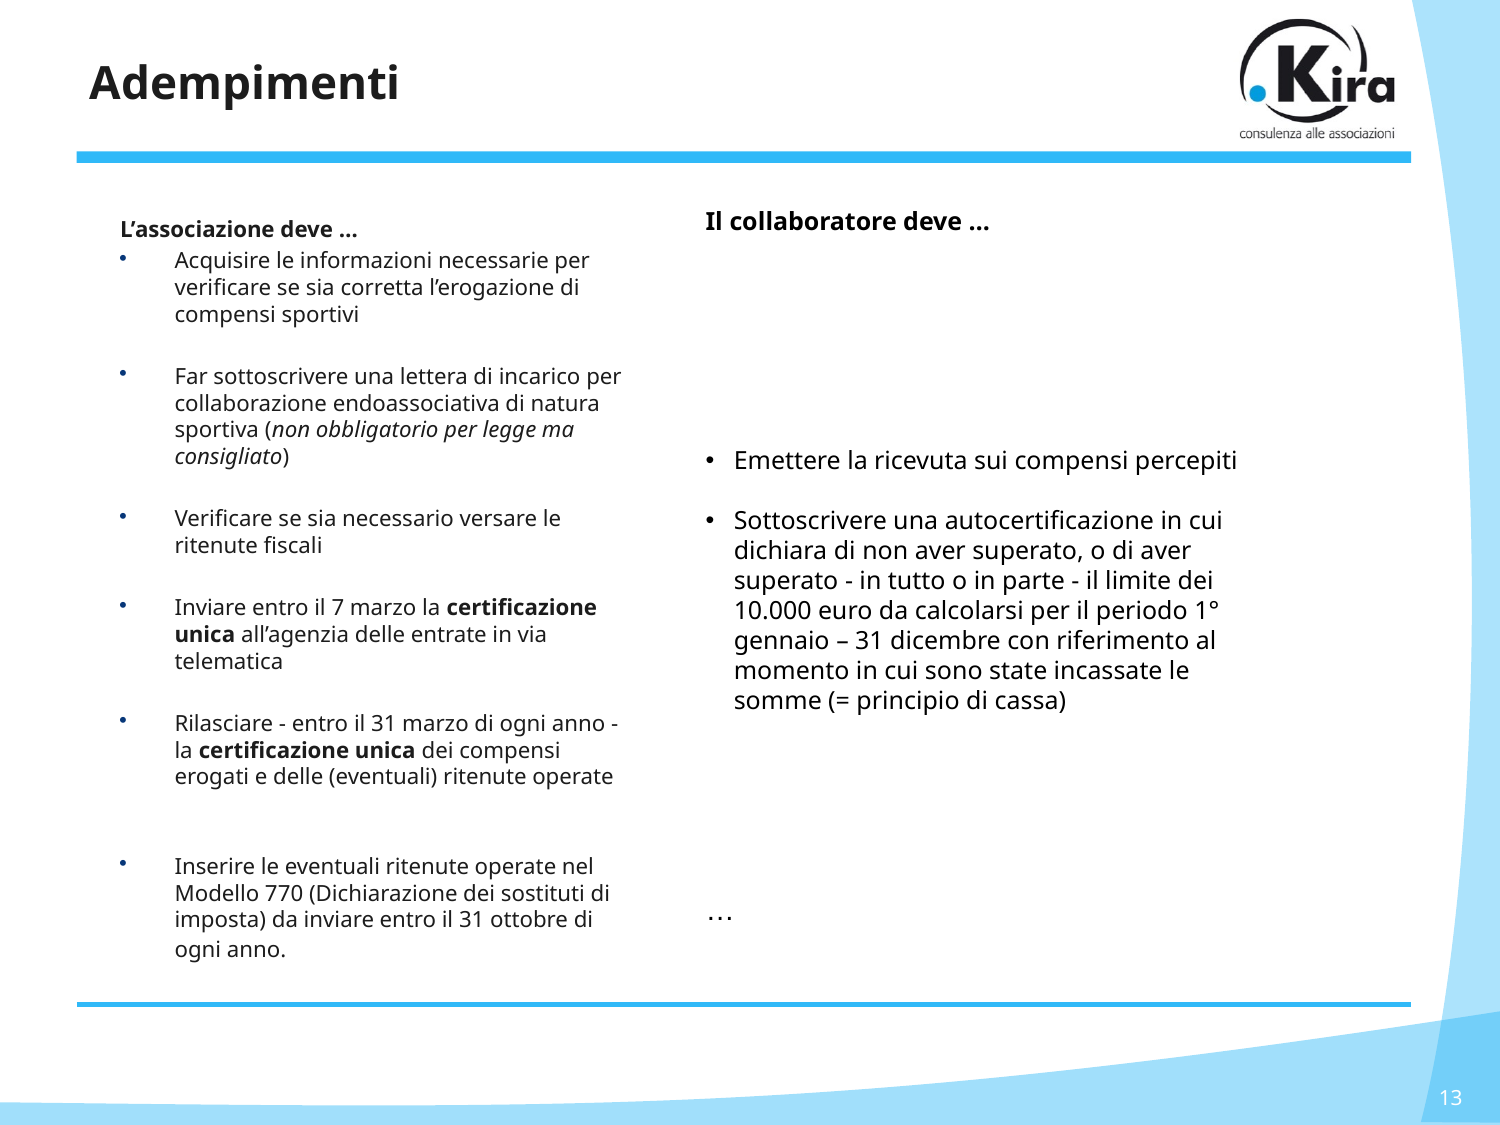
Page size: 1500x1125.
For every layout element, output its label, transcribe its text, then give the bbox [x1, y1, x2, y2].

title Adempimenti [75, 30, 1211, 132]
list L’associazione deve … Acquisire le informazioni necessarie per verificare se sia corretta l’erogazione di compensi sportivi Far sottoscrivere una lettera di incarico per collaborazione endoassociativa di natura sportiva (non obbligatorio per legge ma consigliato) Verificare se sia necessario versare le ritenute fiscali Inviare entro il 7 marzo la certificazione unica all’agenzia delle entrate in via telematica Rilasciare - entro il 31 marzo di ogni anno - la certificazione unica dei compensi erogati e delle (eventuali) ritenute operate Inserire le eventuali ritenute operate nel Modello 770 (Dichiarazione dei sostituti di imposta) da inviare entro il 31 ottobre di ogni anno. [100, 208, 644, 976]
picture [1222, 7, 1412, 149]
slide_number 13 [1337, 1053, 1463, 1114]
text_box Il collaboratore deve … Emettere la ricevuta sui compensi percepiti Sottoscrivere una autocertificazione in cui dichiara di non aver superato, o di aver superato - in tutto o in parte - il limite dei 10.000 euro da calcolarsi per il periodo 1° gennaio – 31 dicembre con riferimento al momento in cui sono state incassate le somme (= principio di cassa) … [690, 78, 1270, 934]
